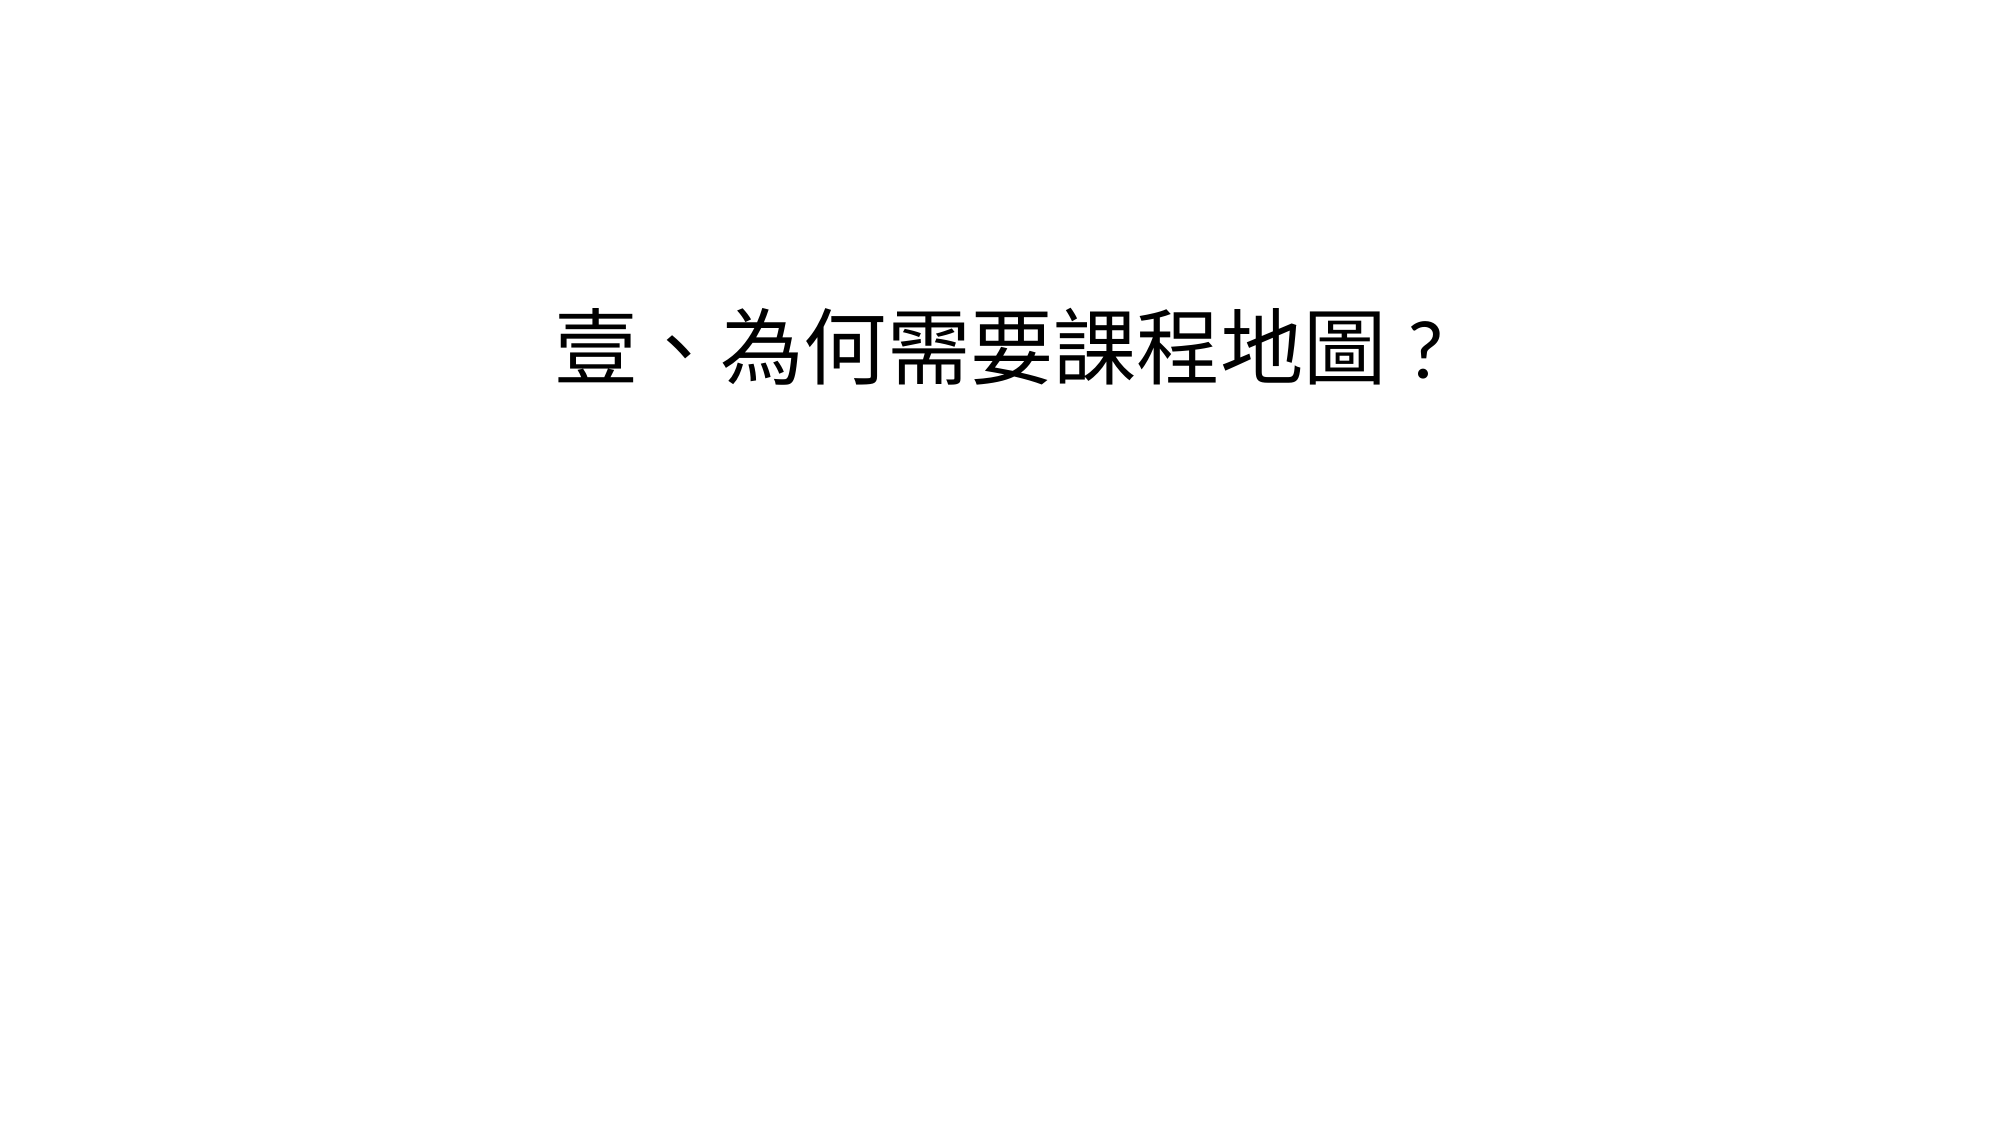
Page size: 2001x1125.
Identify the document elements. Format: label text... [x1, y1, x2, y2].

list 壹、為何需要課程地圖? [137, 299, 1863, 1014]
